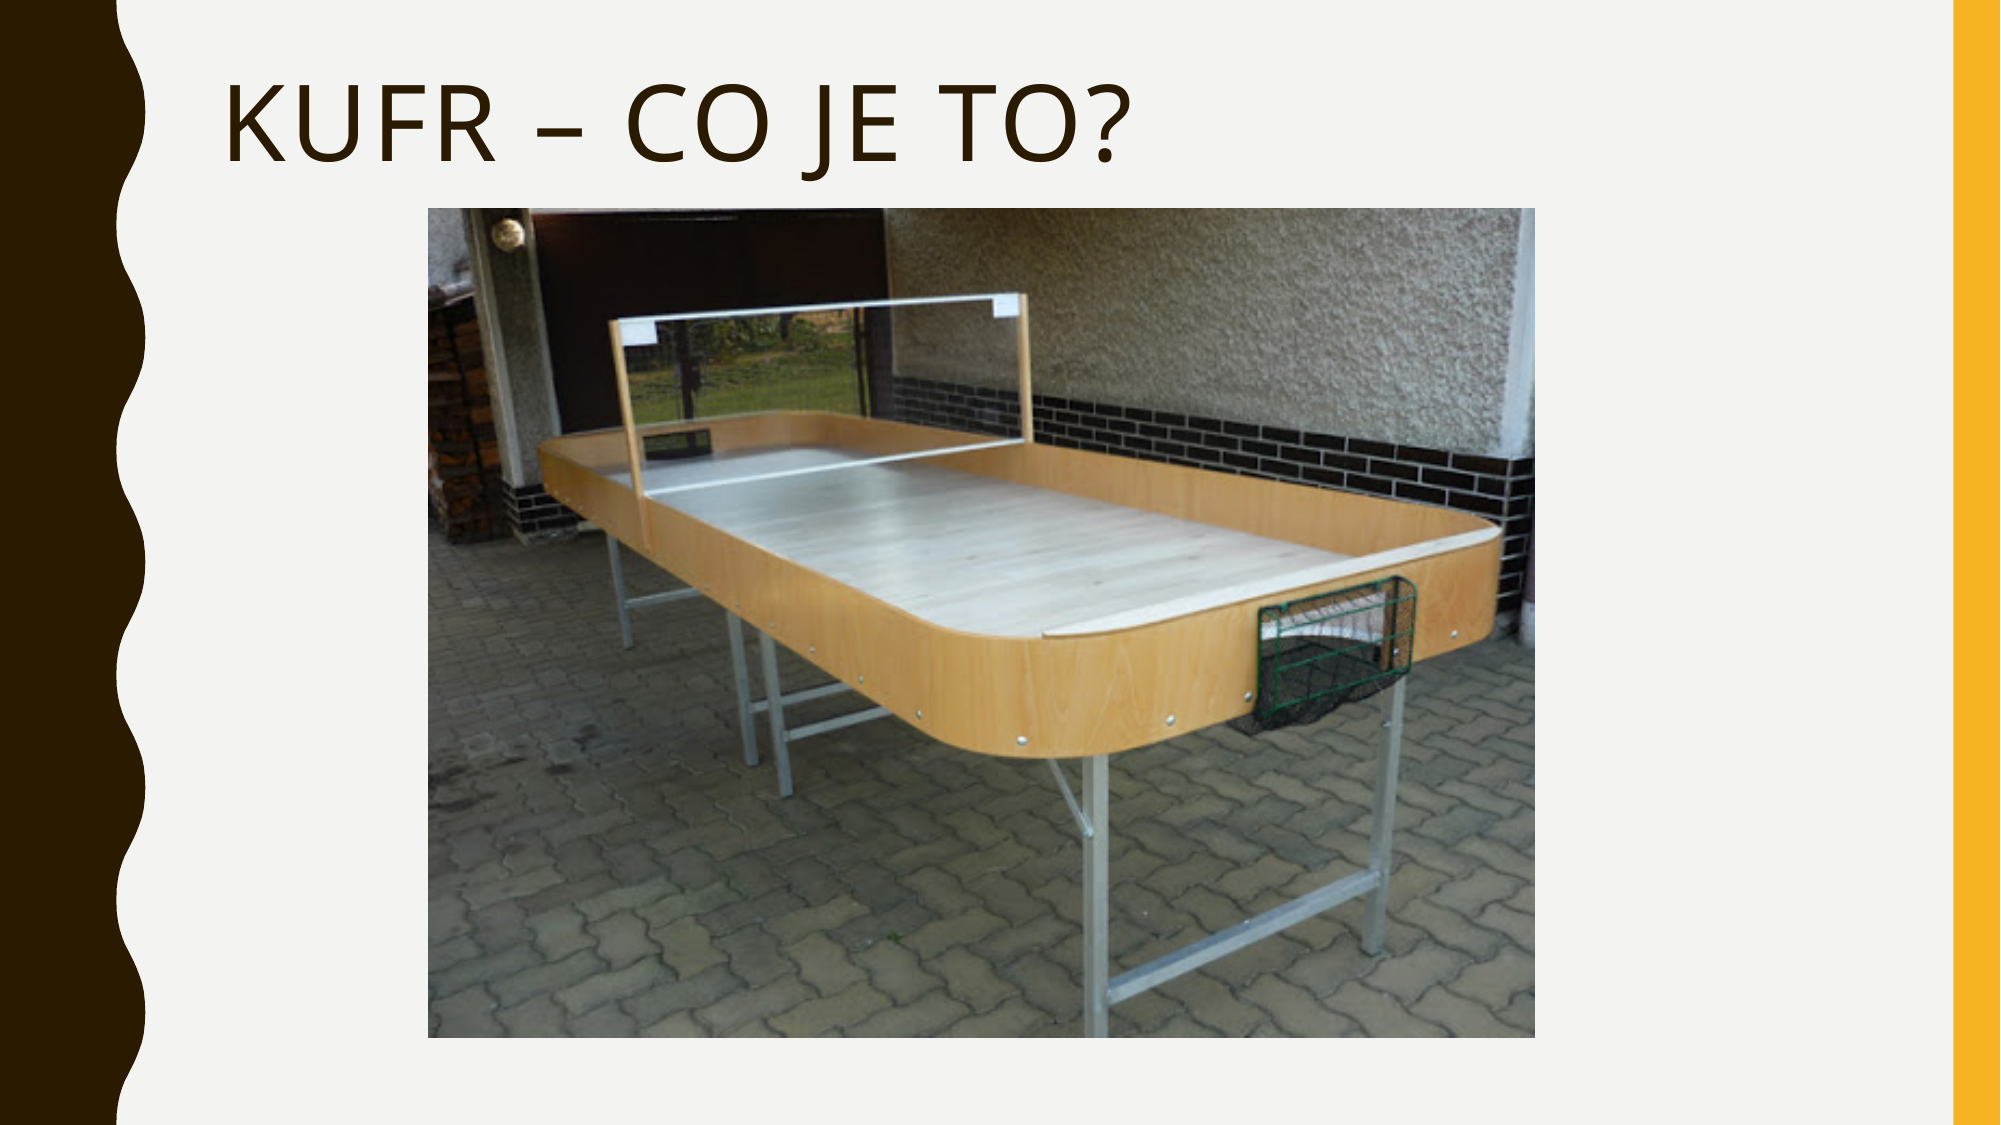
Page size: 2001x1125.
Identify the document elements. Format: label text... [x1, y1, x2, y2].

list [428, 208, 1535, 1038]
title Kufr – co je to? [205, 62, 1875, 308]
